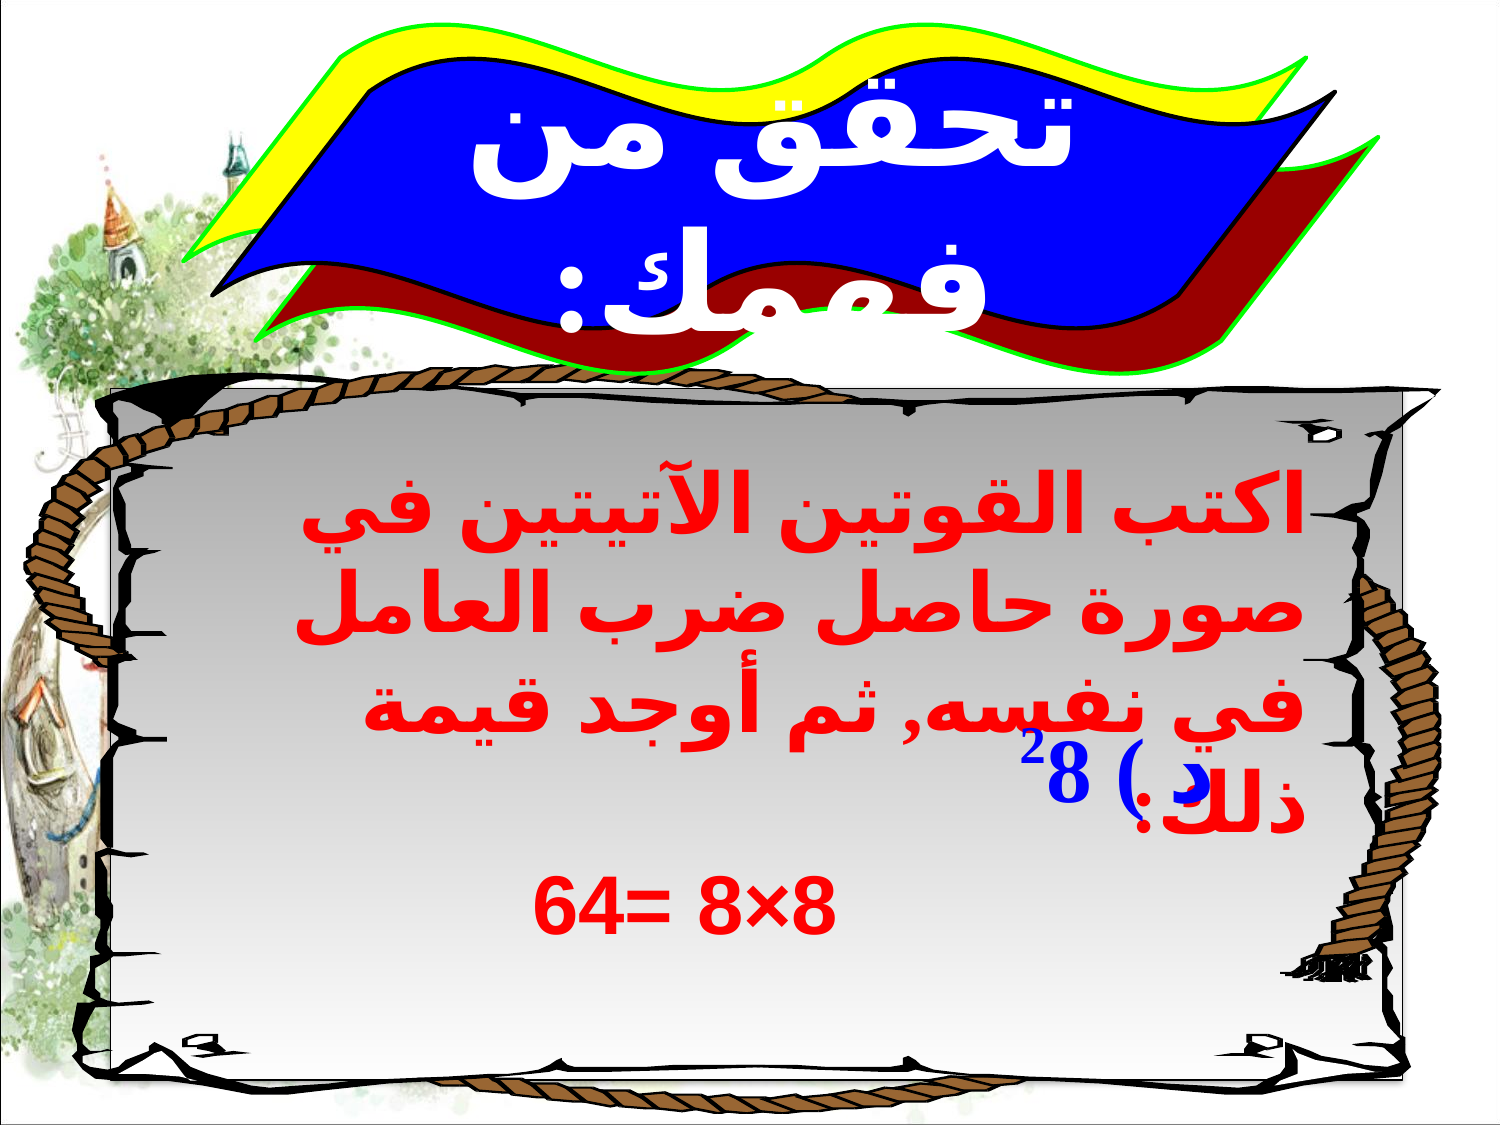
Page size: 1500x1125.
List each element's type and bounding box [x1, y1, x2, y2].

picture [0, 0, 1500, 1125]
text_box [23, 362, 1442, 1114]
text_box [182, 23, 1379, 376]
